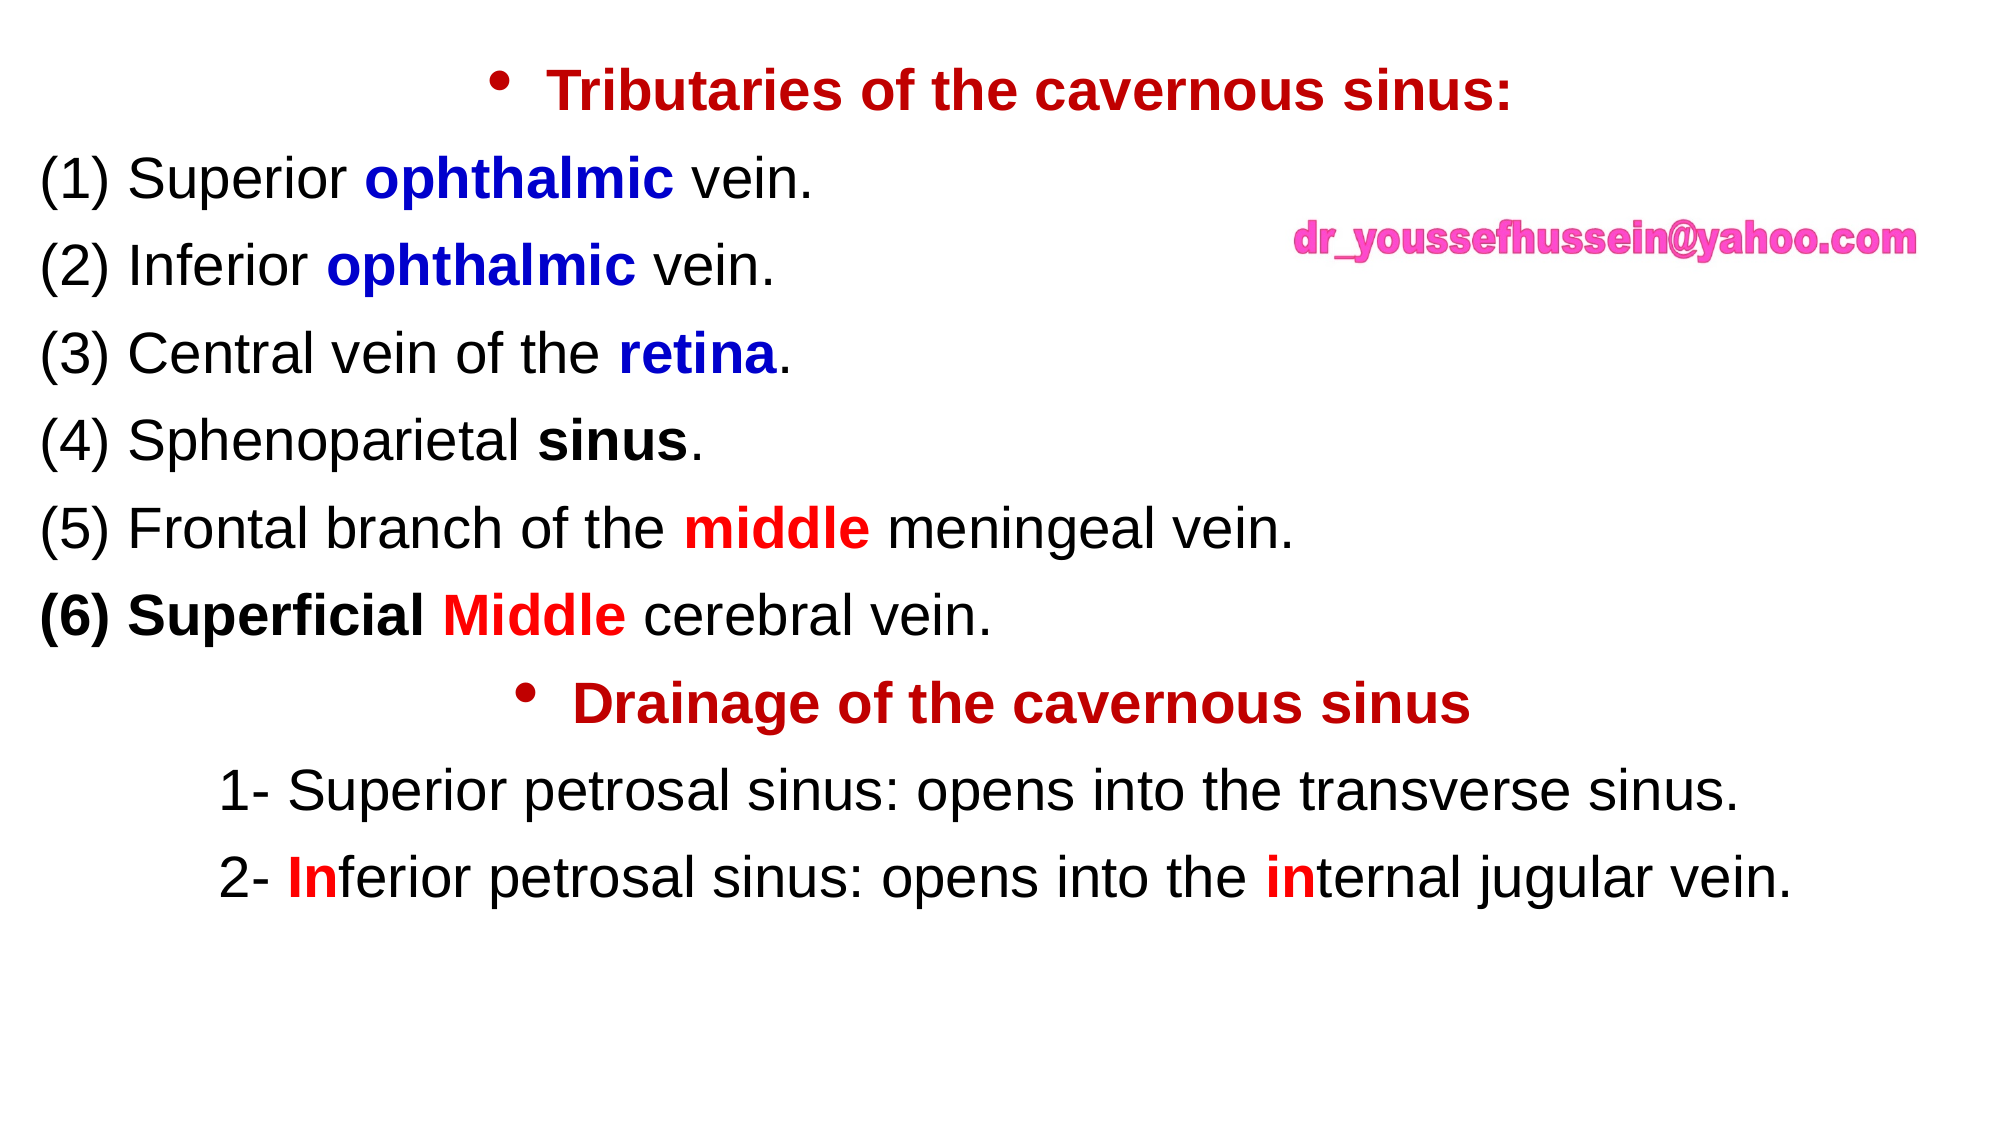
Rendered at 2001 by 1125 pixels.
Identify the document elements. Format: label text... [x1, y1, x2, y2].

text_box Tributaries of the cavernous sinus: Superior ophthalmic vein. Inferior ophthalmic vein. Central vein of the retina. Sphenoparietal sinus. Frontal branch of the middle meningeal vein. Superficial Middle cerebral vein. Drainage of the cavernous sinus 1- Superior petrosal sinus: opens into the transverse sinus. 2- Inferior petrosal sinus: opens into the internal jugular vein. [25, 27, 1980, 917]
text_box [1283, 205, 1927, 276]
